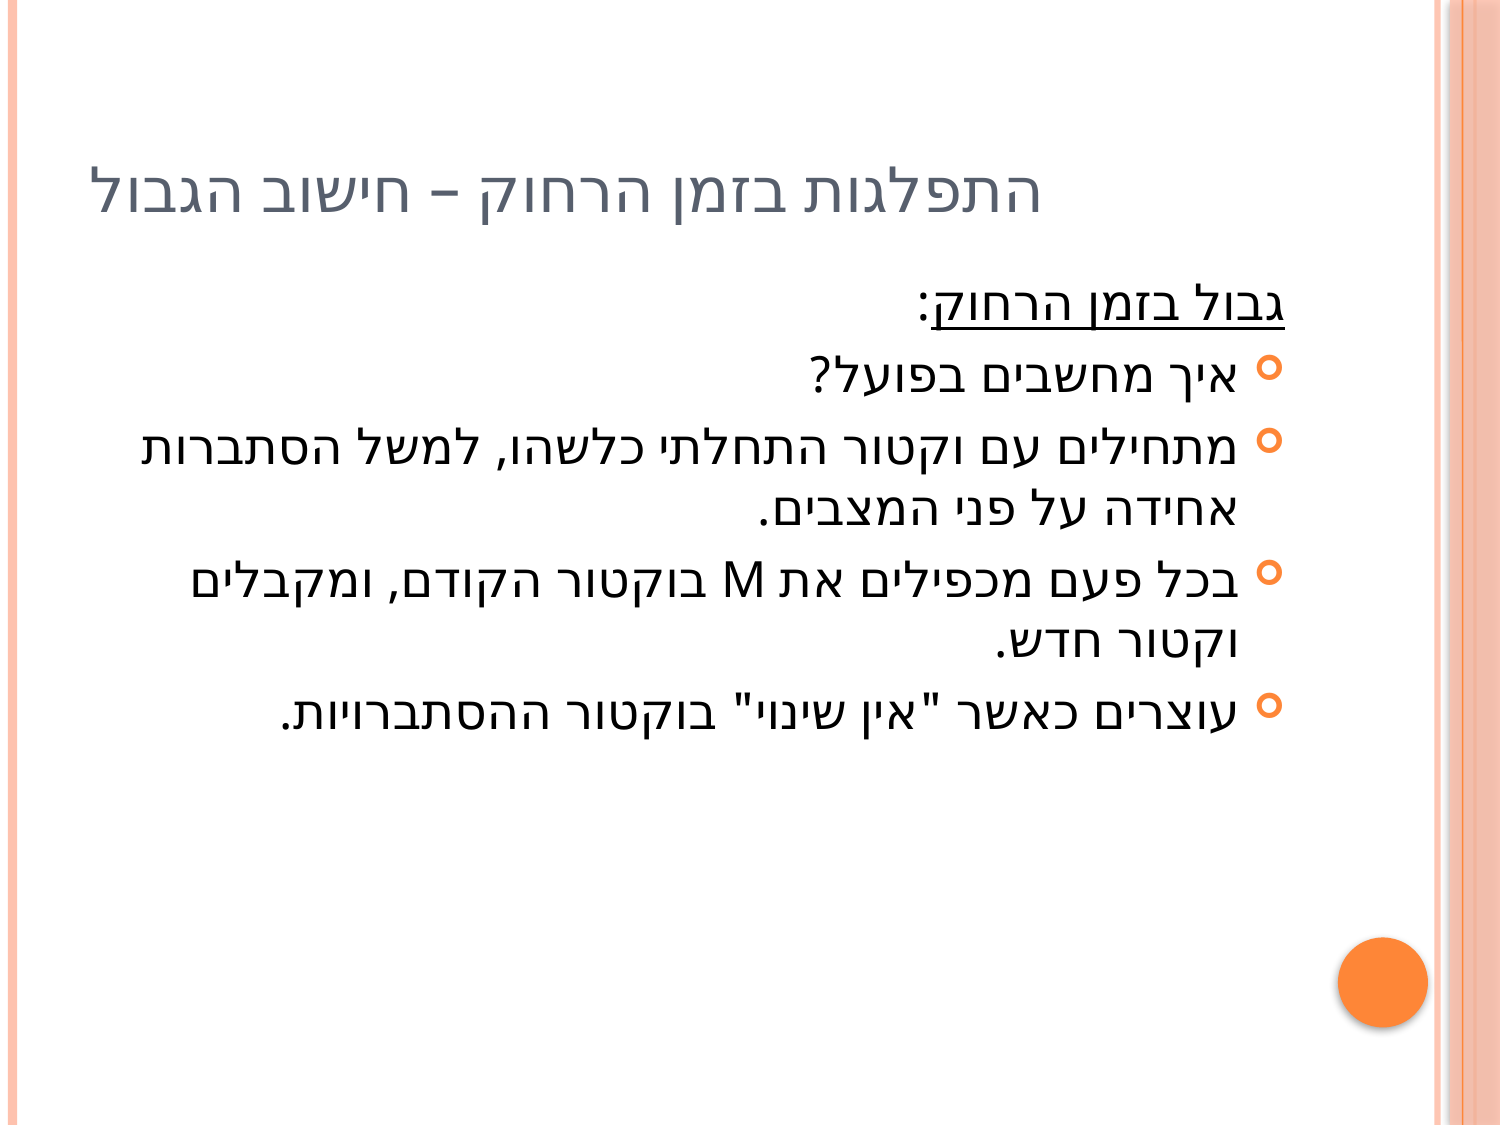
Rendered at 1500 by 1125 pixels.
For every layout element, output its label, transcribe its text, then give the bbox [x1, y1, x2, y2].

title התפלגות בזמן הרחוק – חישוב הגבול [75, 45, 1300, 233]
list גבול בזמן הרחוק: איך מחשבים בפועל? מתחילים עם וקטור התחלתי כלשהו, למשל הסתברות אחידה על פני המצבים. בכל פעם מכפילים את M בוקטור הקודם, ומקבלים וקטור חדש. עוצרים כאשר "אין שינוי" בוקטור ההסתברויות. [75, 262, 1300, 1062]
